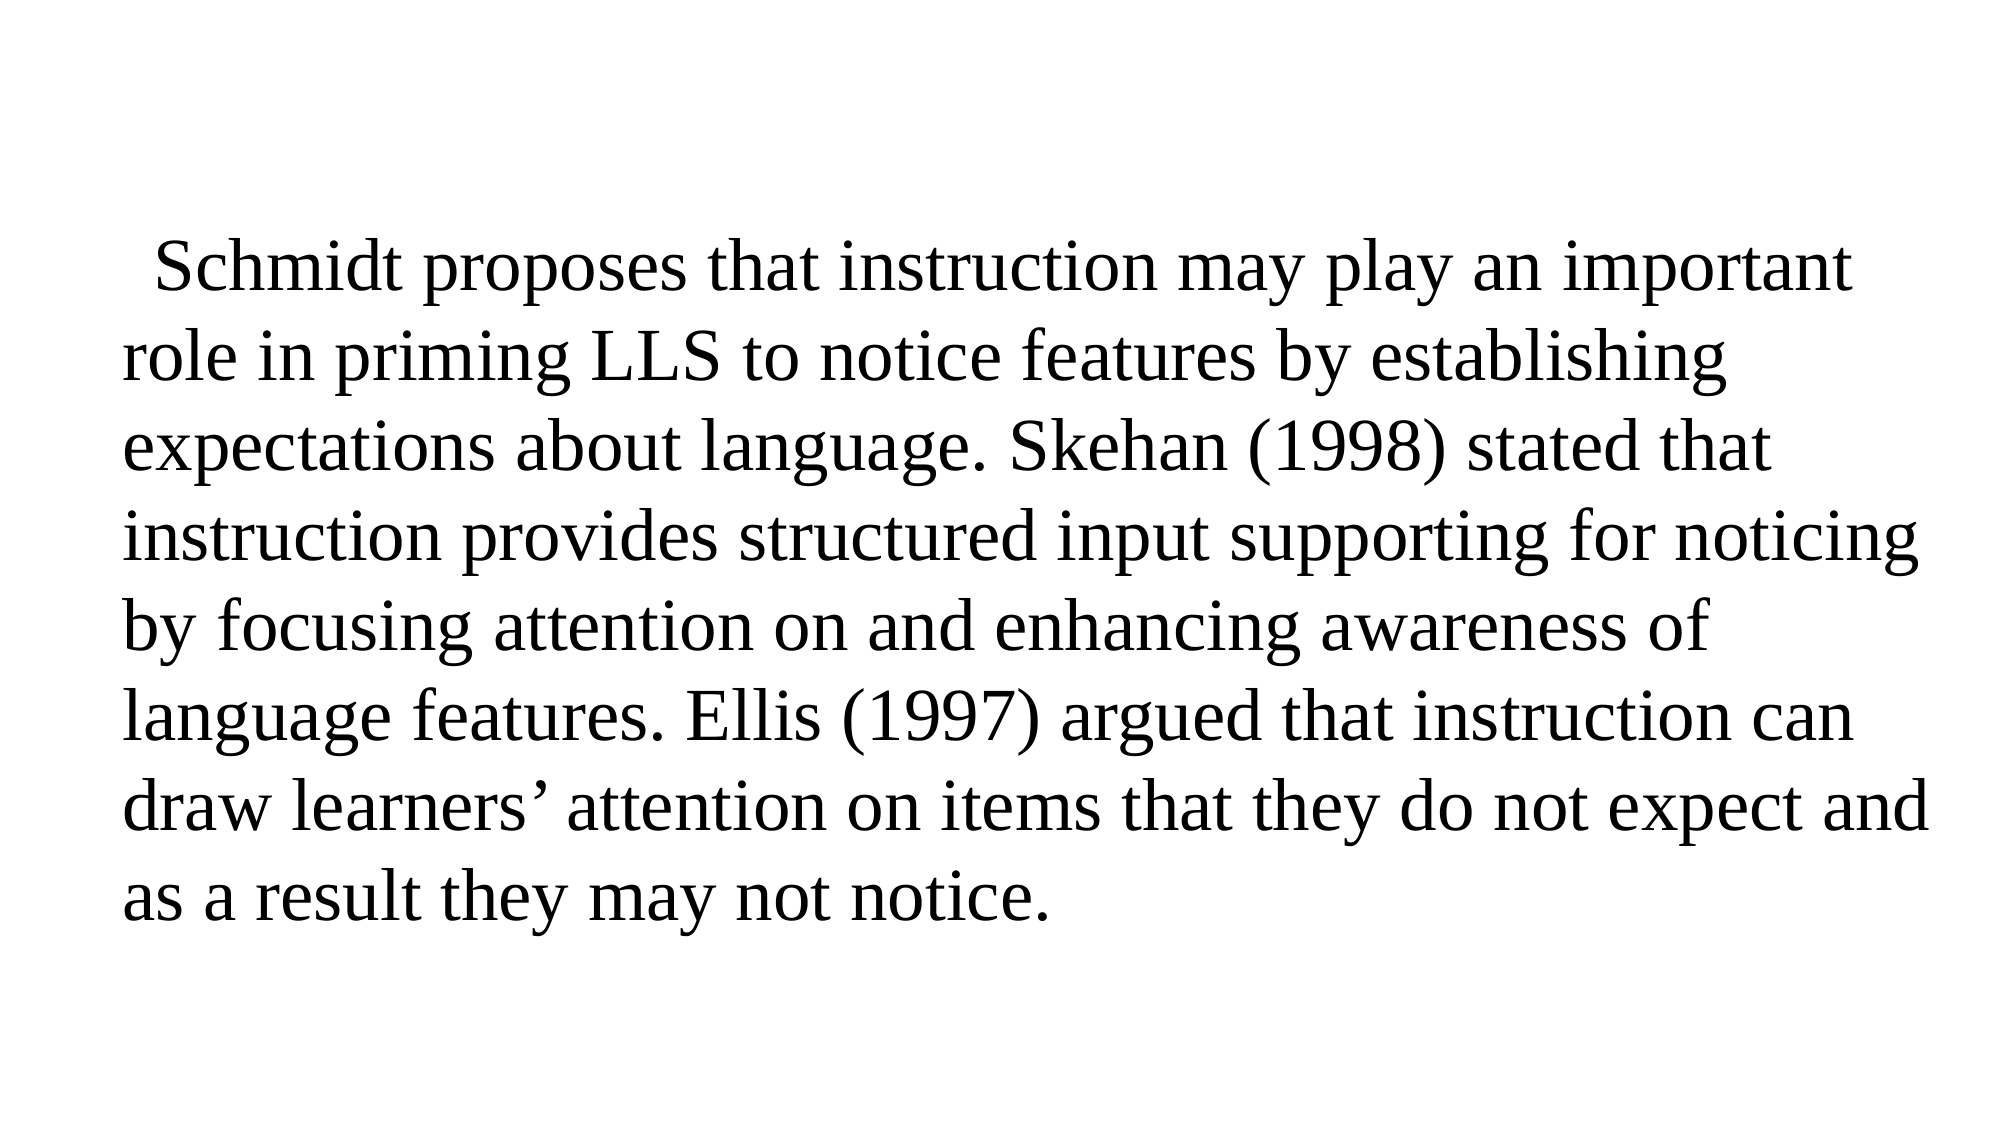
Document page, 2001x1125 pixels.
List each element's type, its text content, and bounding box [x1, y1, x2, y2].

text_box Schmidt proposes that instruction may play an important role in priming LLS to notice features by establishing expectations about language. Skehan (1998) stated that instruction provides structured input supporting for noticing by focusing attention on and enhancing awareness of language features. Ellis (1997) argued that instruction can draw learners’ attention on items that they do not expect and as a result they may not notice. [107, 208, 1976, 944]
